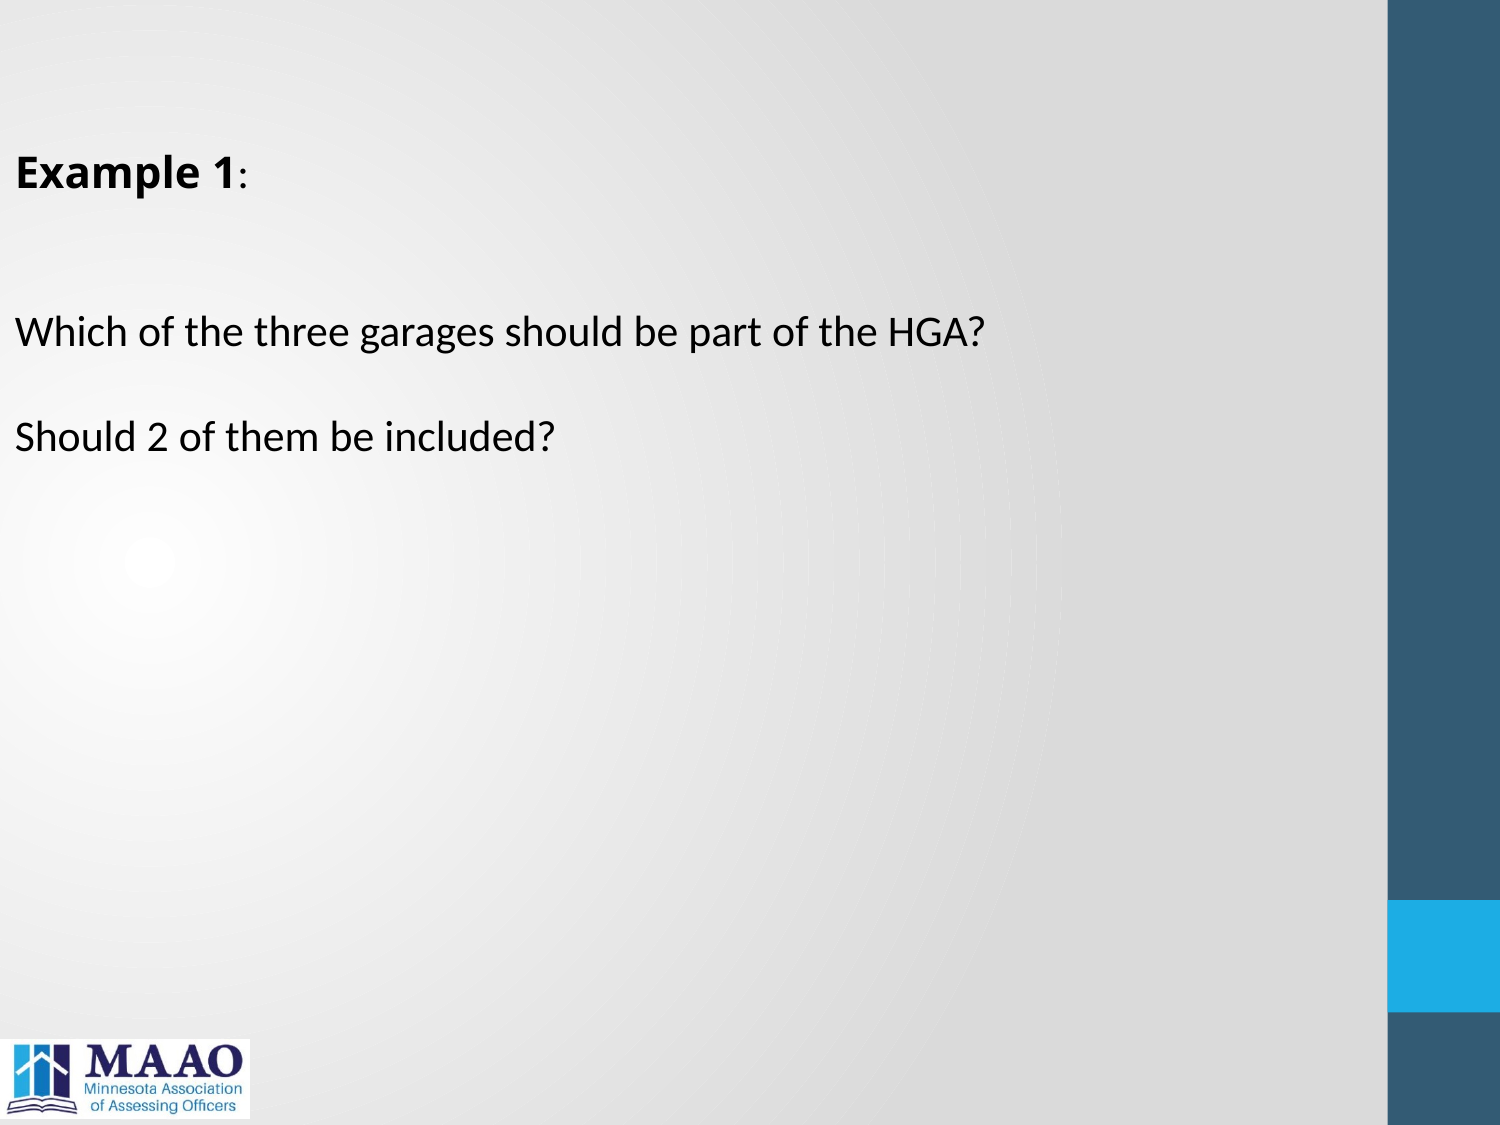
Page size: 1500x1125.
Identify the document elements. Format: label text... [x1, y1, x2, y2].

picture [0, 1039, 250, 1119]
text_box Example 1: Which of the three garages should be part of the HGA? Should 2 of them be included? [0, 137, 1338, 468]
